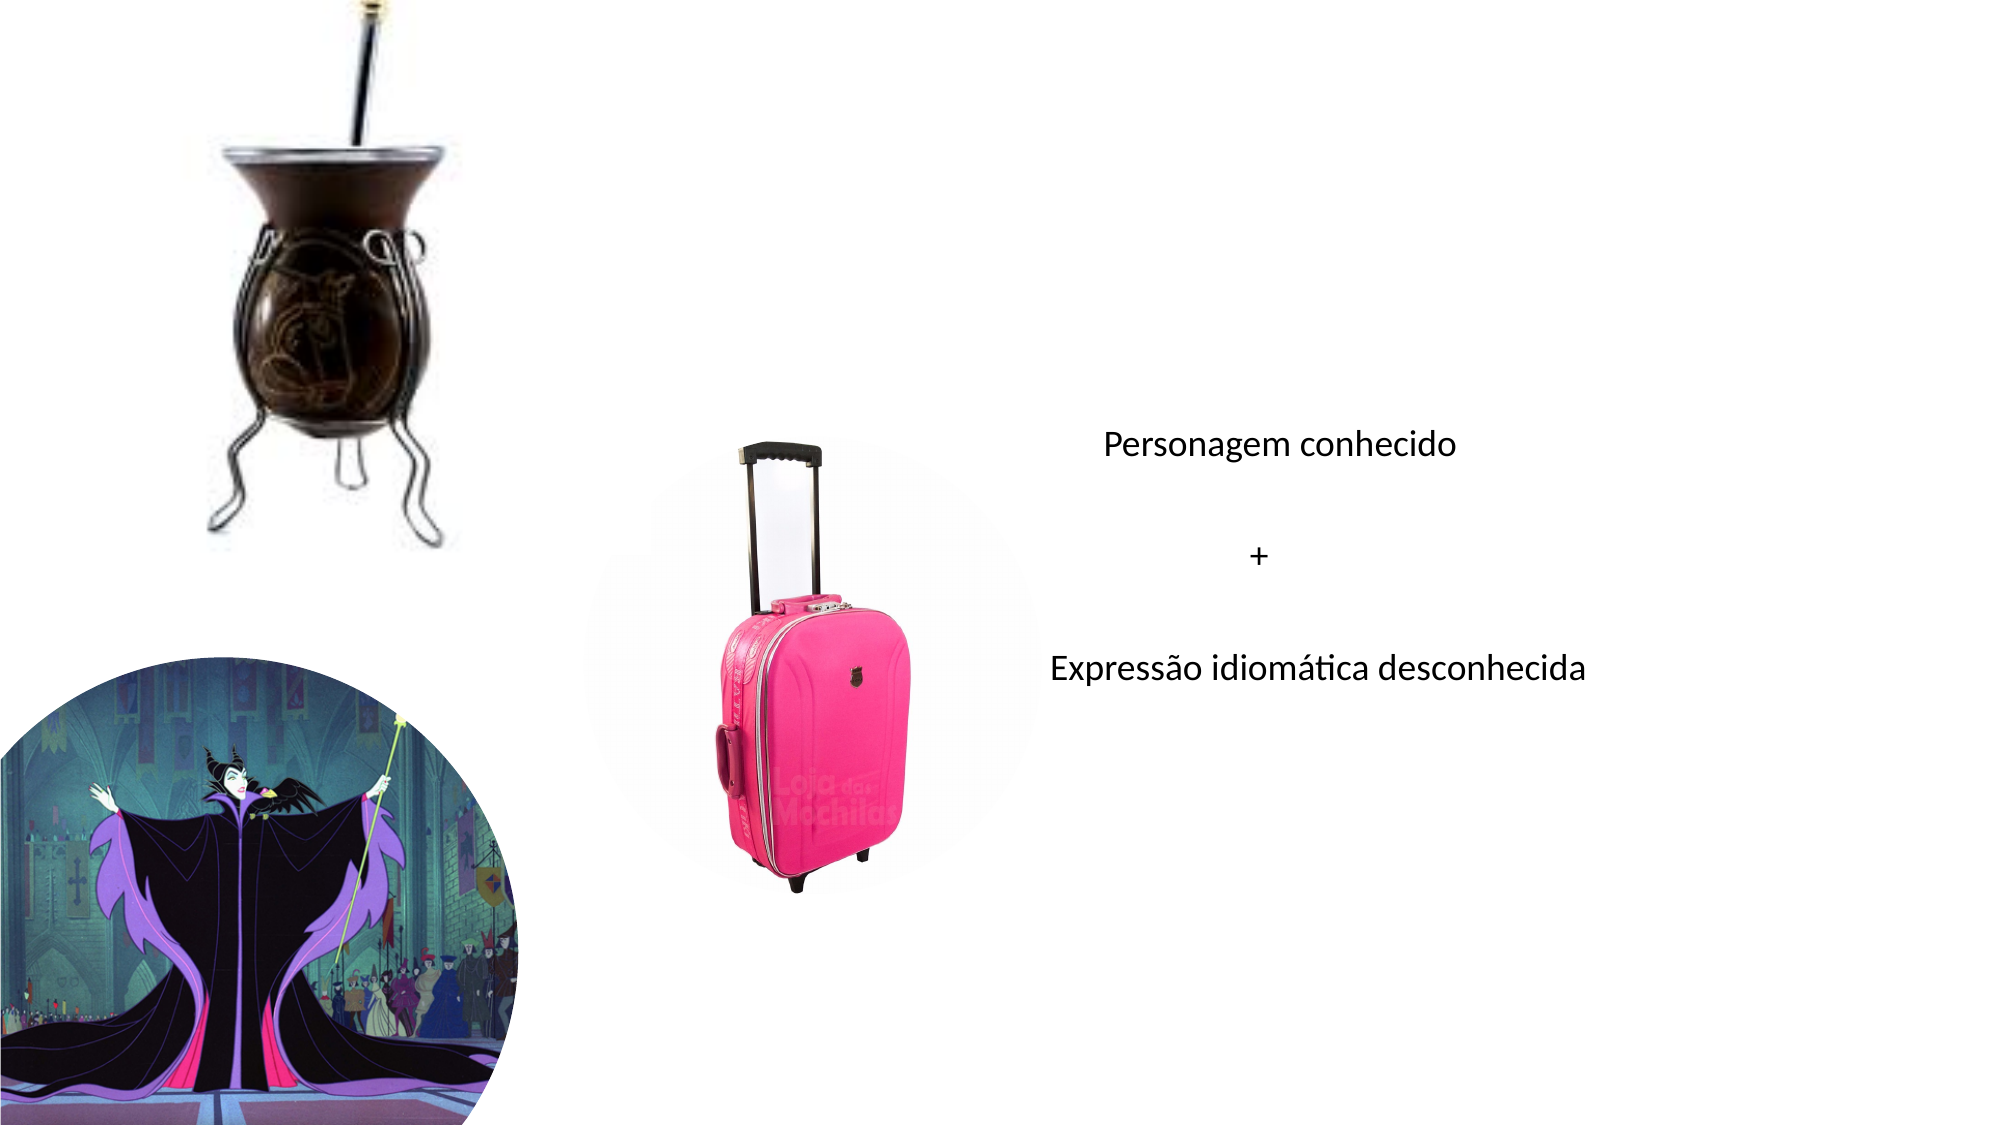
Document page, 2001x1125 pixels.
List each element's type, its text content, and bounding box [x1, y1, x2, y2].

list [0, 0, 651, 555]
picture [0, 657, 519, 1125]
list Personagem conhecido + Expressão idiomática desconhecida [137, 299, 1863, 1014]
picture [583, 436, 1042, 895]
